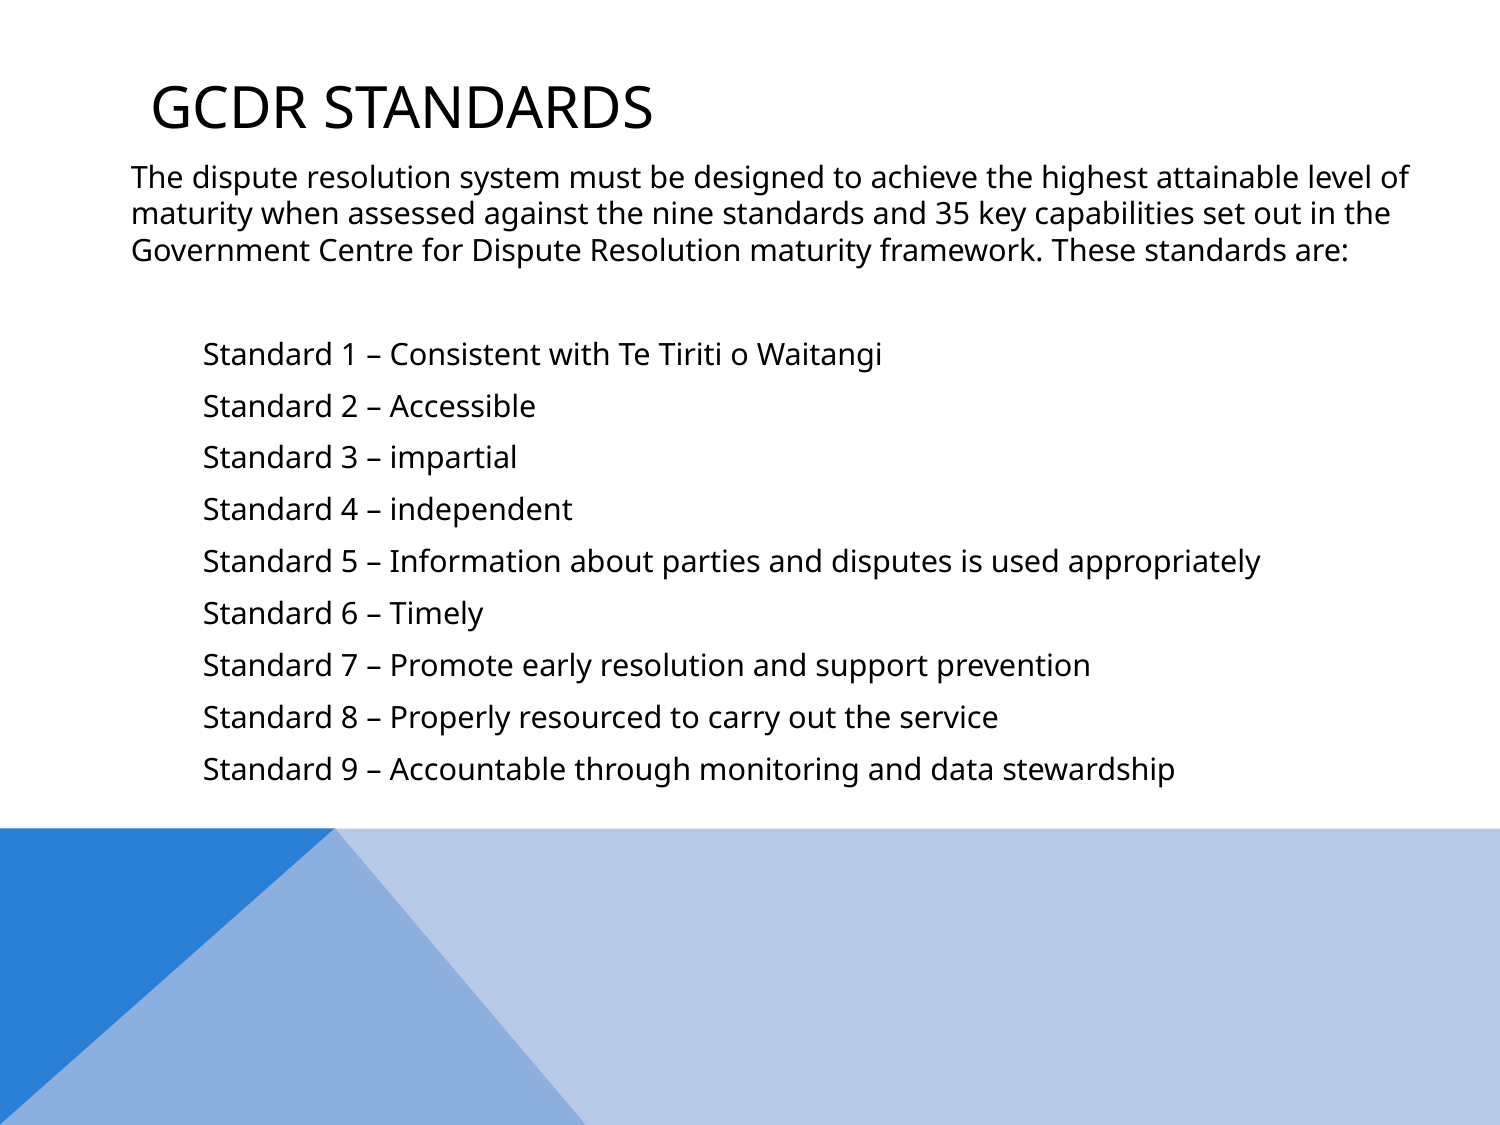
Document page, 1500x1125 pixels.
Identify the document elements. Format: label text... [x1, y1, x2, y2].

list The dispute resolution system must be designed to achieve the highest attainable level of maturity when assessed against the nine standards and 35 key capabilities set out in the Government Centre for Dispute Resolution maturity framework. These standards are: Standard 1 – Consistent with Te Tiriti o Waitangi Standard 2 – Accessible Standard 3 – impartial Standard 4 – independent Standard 5 – Information about parties and disputes is used appropriately Standard 6 – Timely Standard 7 – Promote early resolution and support prevention Standard 8 – Properly resourced to carry out the service Standard 9 – Accountable through monitoring and data stewardship [60, 149, 1444, 903]
title GCDR Standards [135, 60, 1369, 149]
